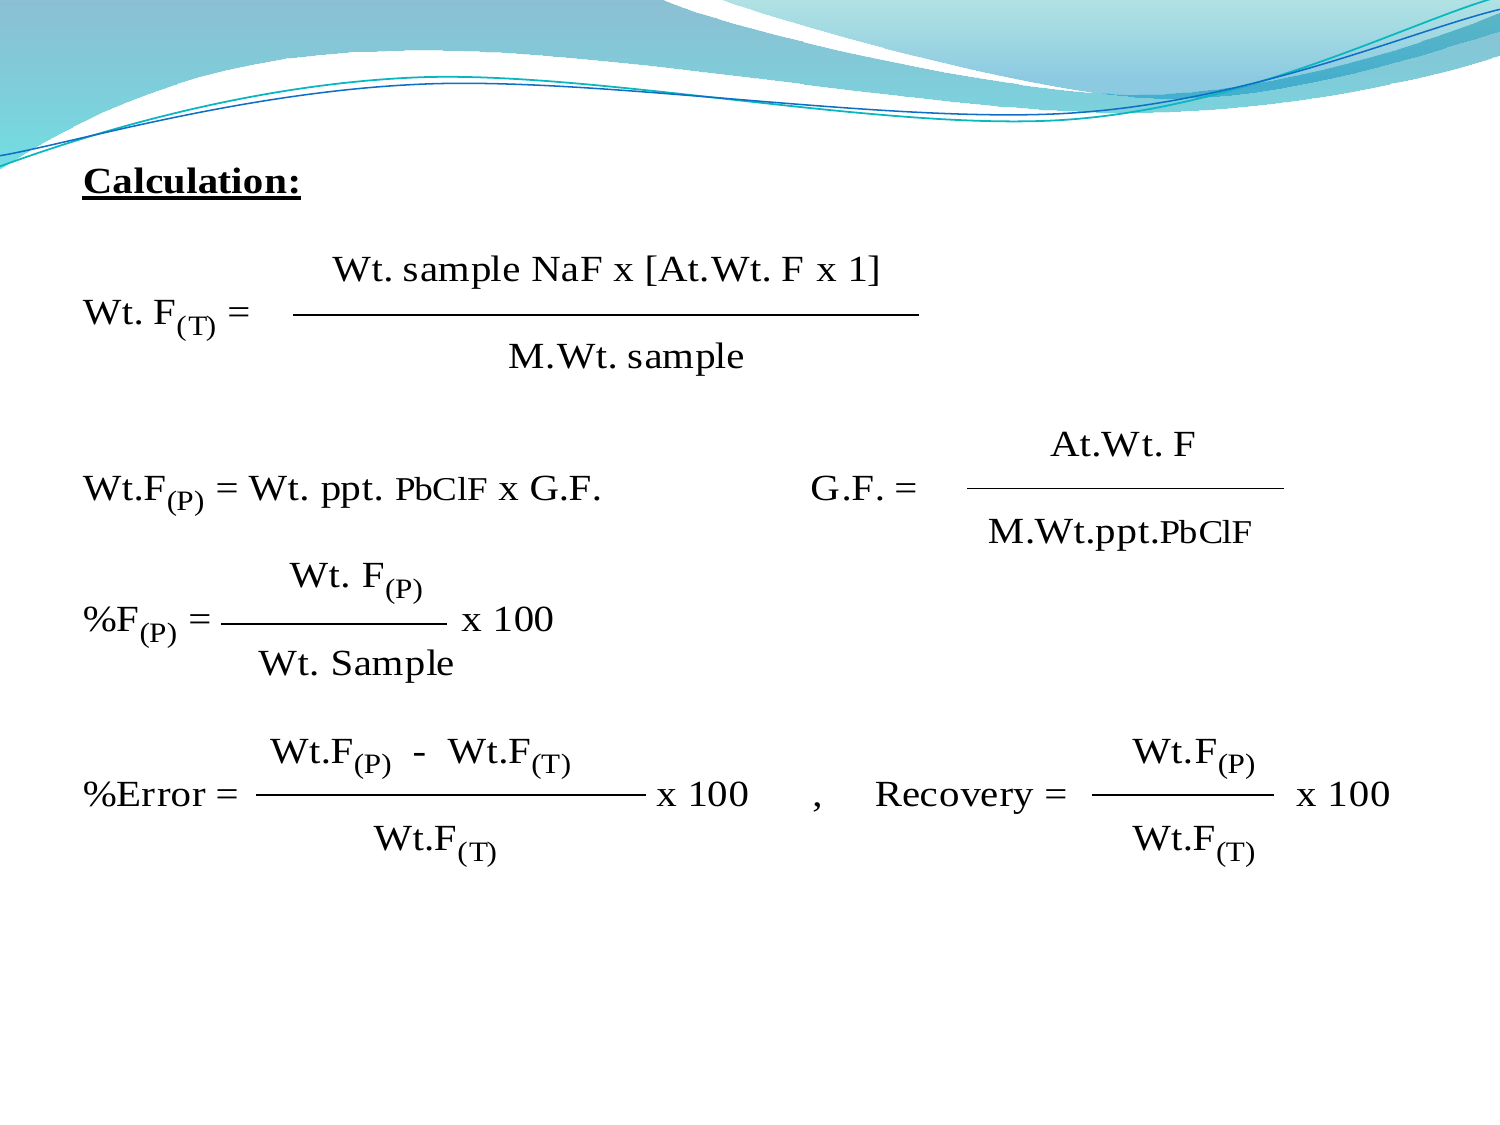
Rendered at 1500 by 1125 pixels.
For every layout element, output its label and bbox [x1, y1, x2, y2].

text_box [76, 137, 1500, 913]
